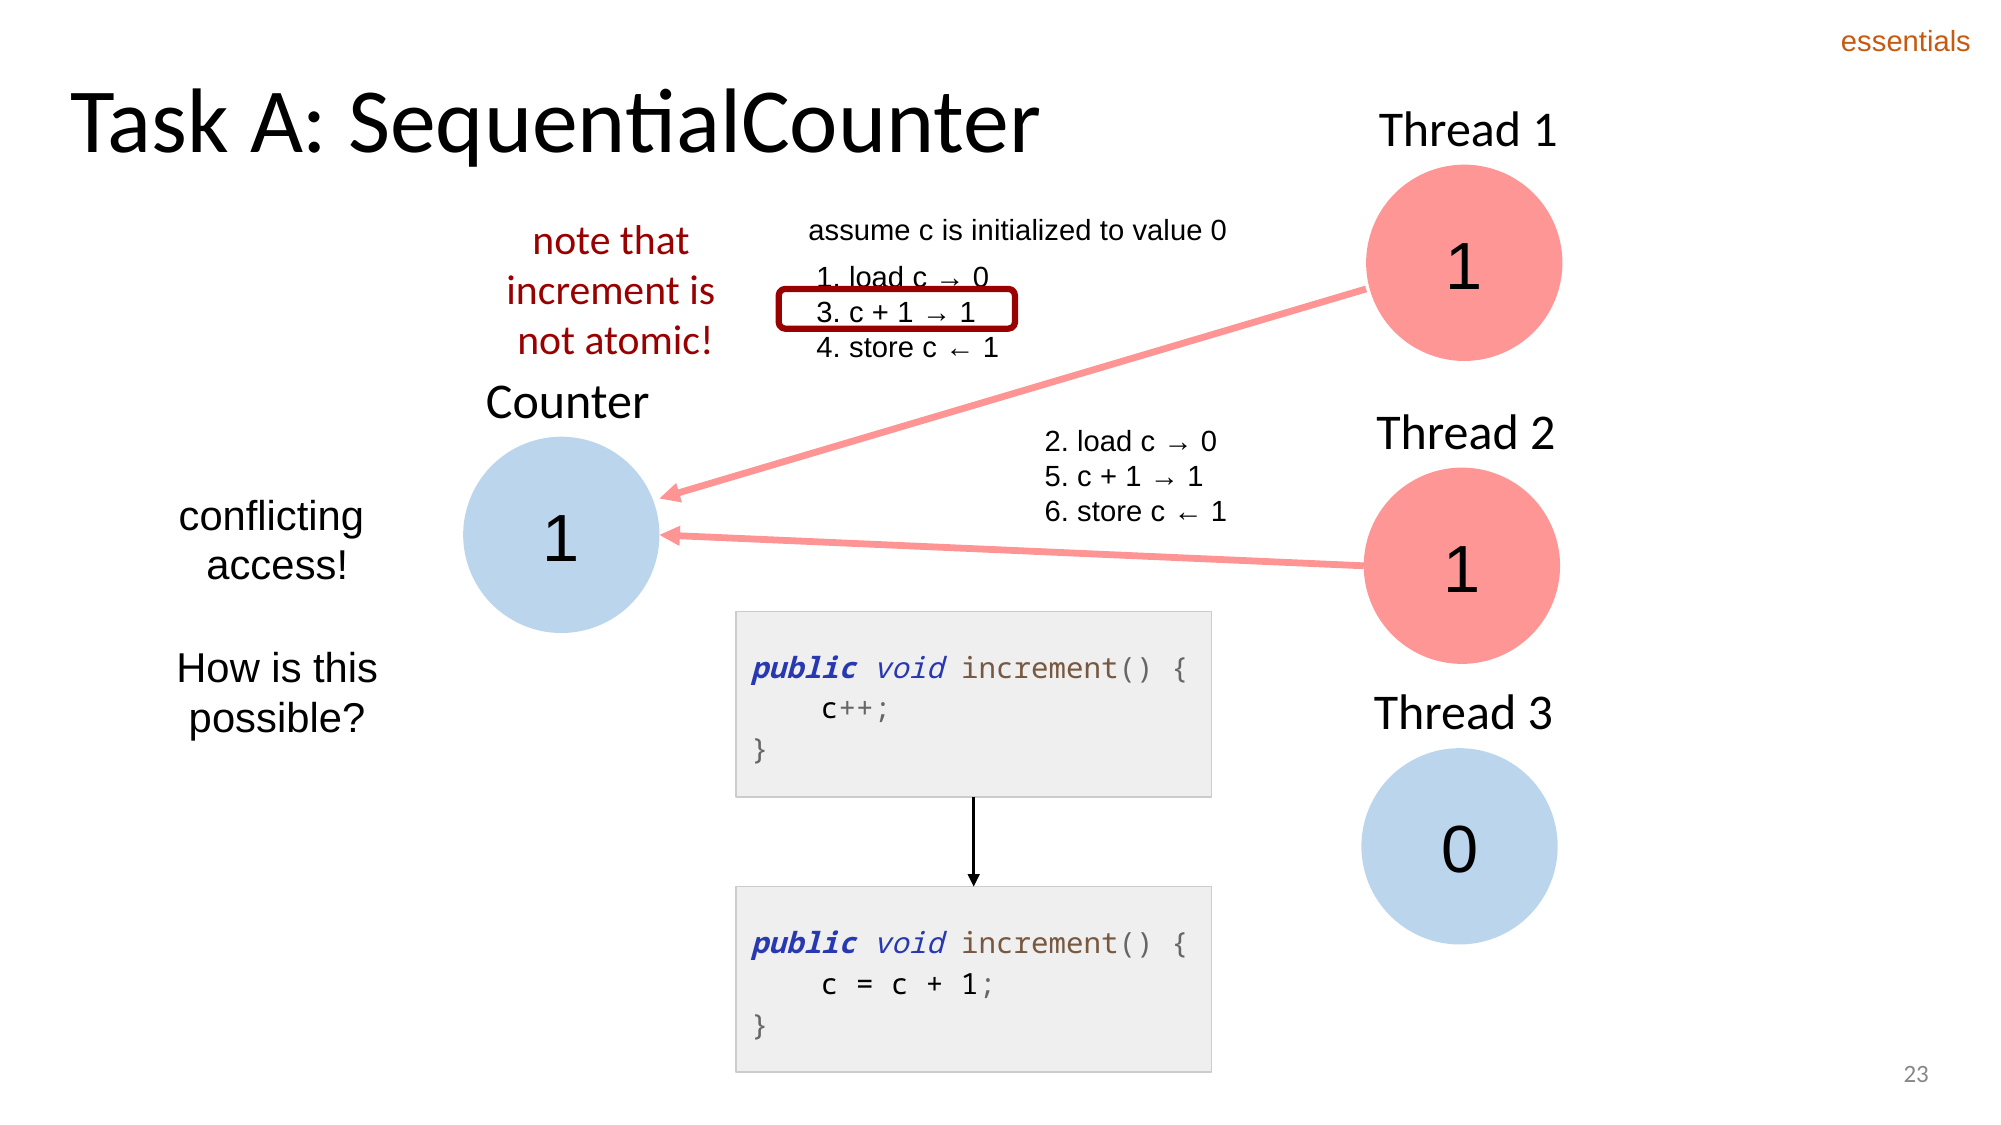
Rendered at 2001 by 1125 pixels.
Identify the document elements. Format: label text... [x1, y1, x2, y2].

text_box public void increment() { c = c + 1; } [736, 886, 1212, 1073]
text_box public void increment() { c++; } [736, 611, 1212, 798]
text_box essentials [1825, 14, 1987, 65]
text_box Thread 1 [1363, 88, 1576, 165]
text_box 0 [1361, 749, 1558, 945]
text_box Thread 2 [1371, 391, 1574, 468]
slide_number 23 [1412, 1042, 1945, 1103]
text_box 1 [463, 437, 660, 634]
text_box How is this possible? [91, 633, 464, 699]
text_box conflicting access! [91, 480, 464, 547]
text_box 1. load c → 0 3. c + 1 → 1 4. store c ← 1 [801, 267, 1174, 287]
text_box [659, 534, 1364, 567]
text_box 1 [1366, 165, 1563, 361]
text_box assume c is initialized to value 0 [771, 190, 1264, 267]
text_box 1 [1364, 467, 1561, 664]
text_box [659, 288, 1367, 499]
text_box Counter [470, 361, 654, 437]
title Task A: SequentialCounter [55, 29, 1945, 216]
text_box note that increment is not atomic! [429, 205, 802, 271]
text_box Thread 3 [1359, 672, 1571, 749]
